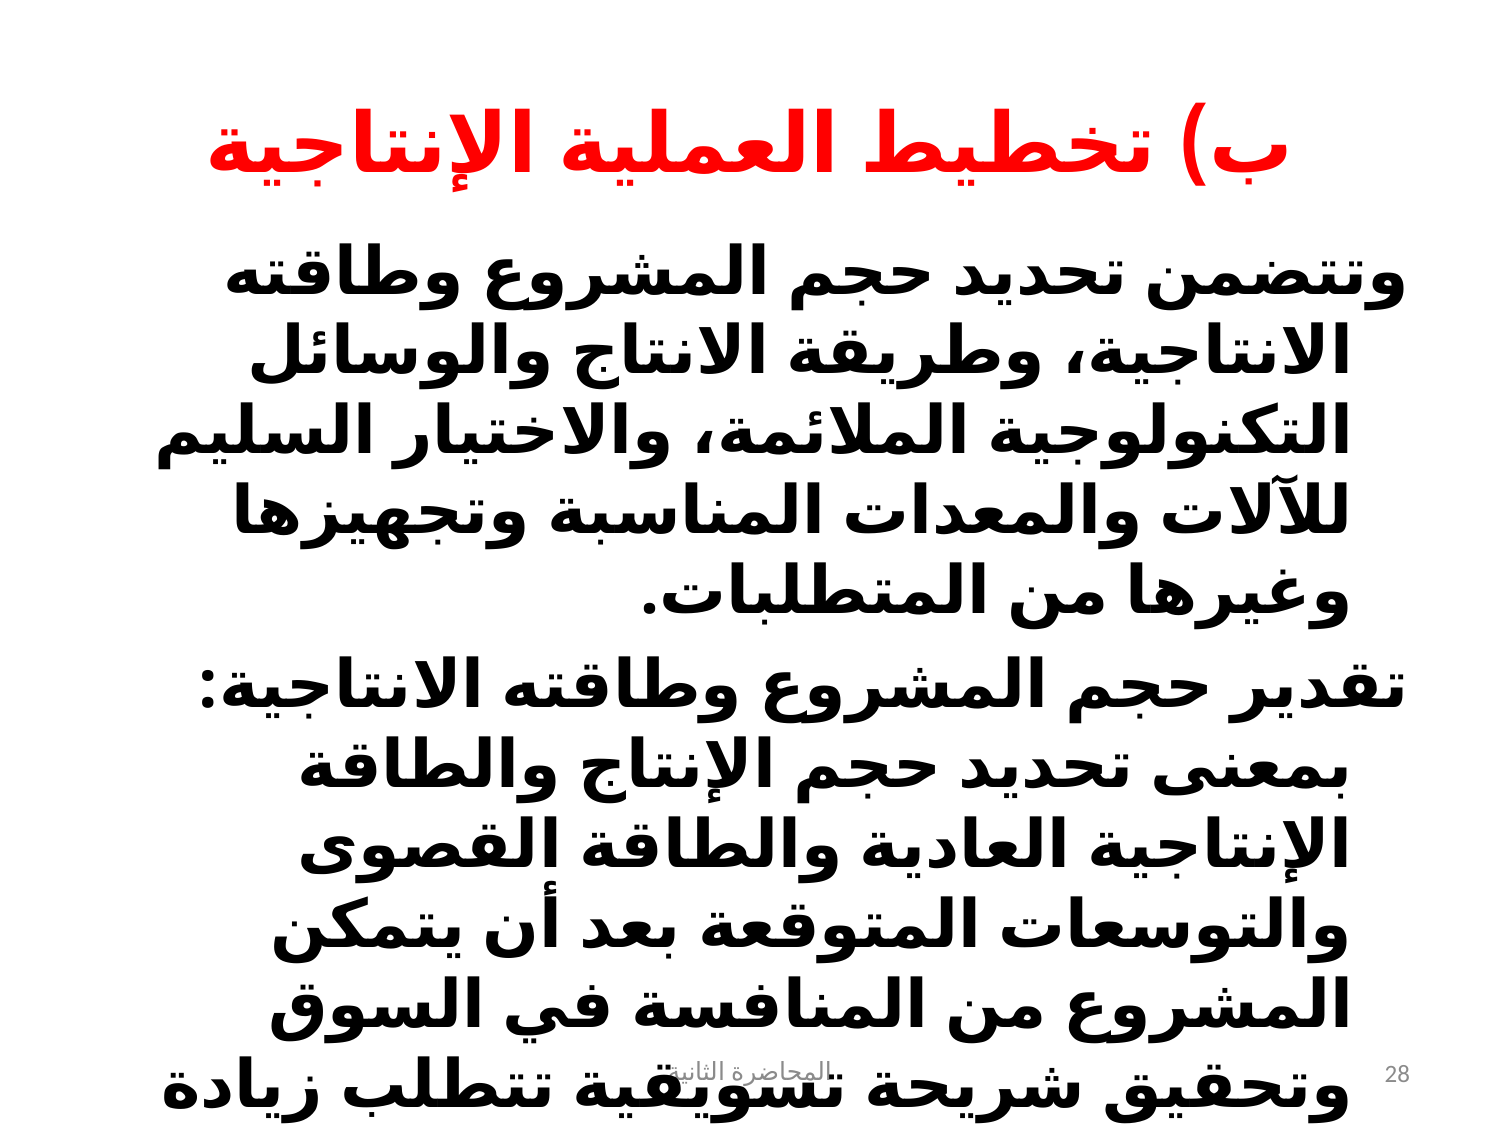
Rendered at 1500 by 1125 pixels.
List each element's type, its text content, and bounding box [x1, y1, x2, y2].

list وتتضمن تحديد حجم المشروع وطاقته الانتاجية، وطريقة الانتاج والوسائل التكنولوجية الملائمة، والاختيار السليم للآلات والمعدات المناسبة وتجهيزها وغيرها من المتطلبات. تقدير حجم المشروع وطاقته الانتاجية: بمعنى تحديد حجم الإنتاج والطاقة الإنتاجية العادية والطاقة القصوى والتوسعات المتوقعة بعد أن يتمكن المشروع من المنافسة في السوق وتحقيق شريحة تسويقية تتطلب زيادة حجم الإنتاج. ويؤثر على قرار تحديد حجم الإنتاج الاحتياجات التكنولوجية للمشروع والموارد المالية المتاحة واحتمالات تغير السوق في المستقبل. [75, 219, 1425, 963]
footer المحاضرة الثانية [512, 1042, 988, 1103]
title ب) تخطيط العملية الإنتاجية [75, 45, 1425, 219]
slide_number 28 [1074, 1042, 1425, 1103]
